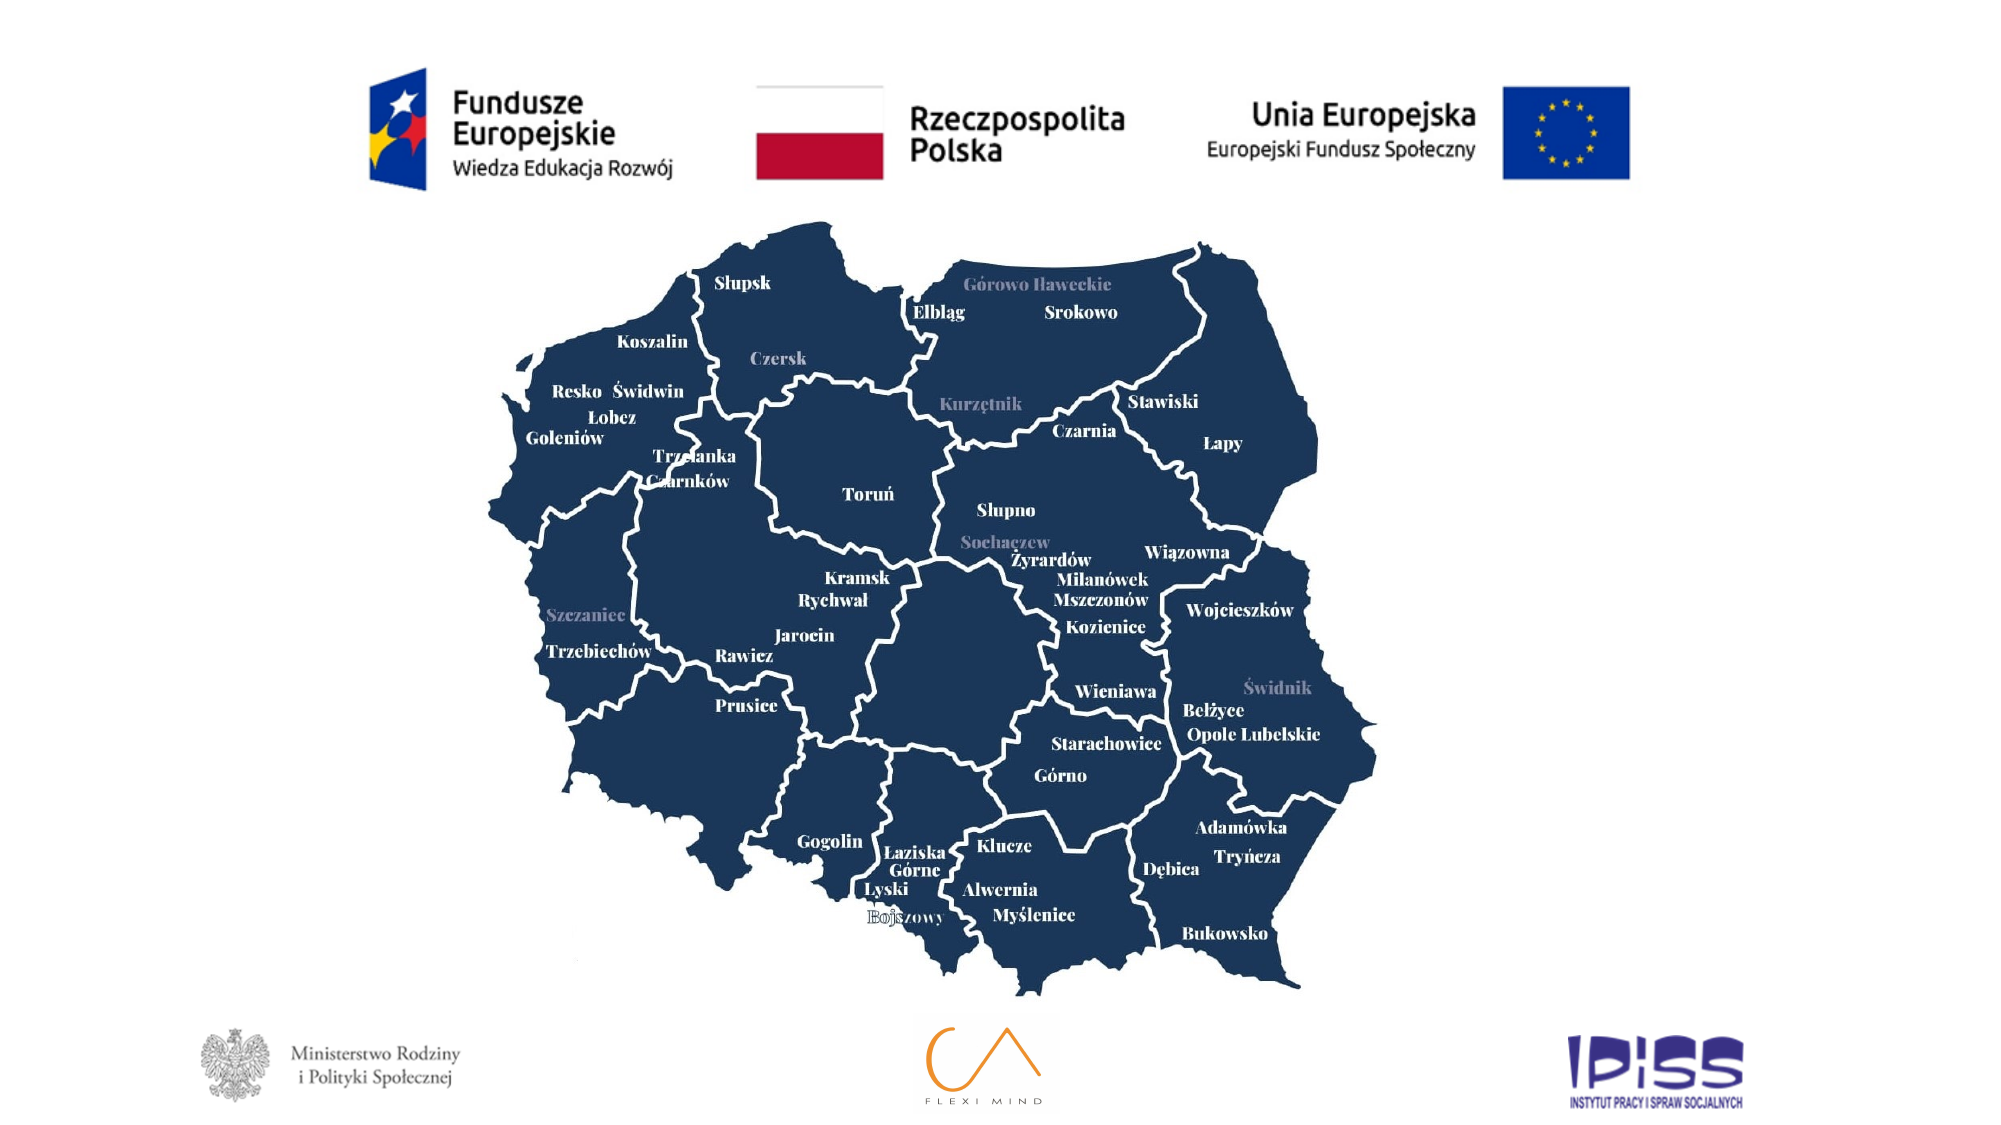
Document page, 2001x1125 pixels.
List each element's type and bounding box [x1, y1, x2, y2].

picture [150, 37, 1658, 1125]
picture [1568, 1035, 1745, 1110]
